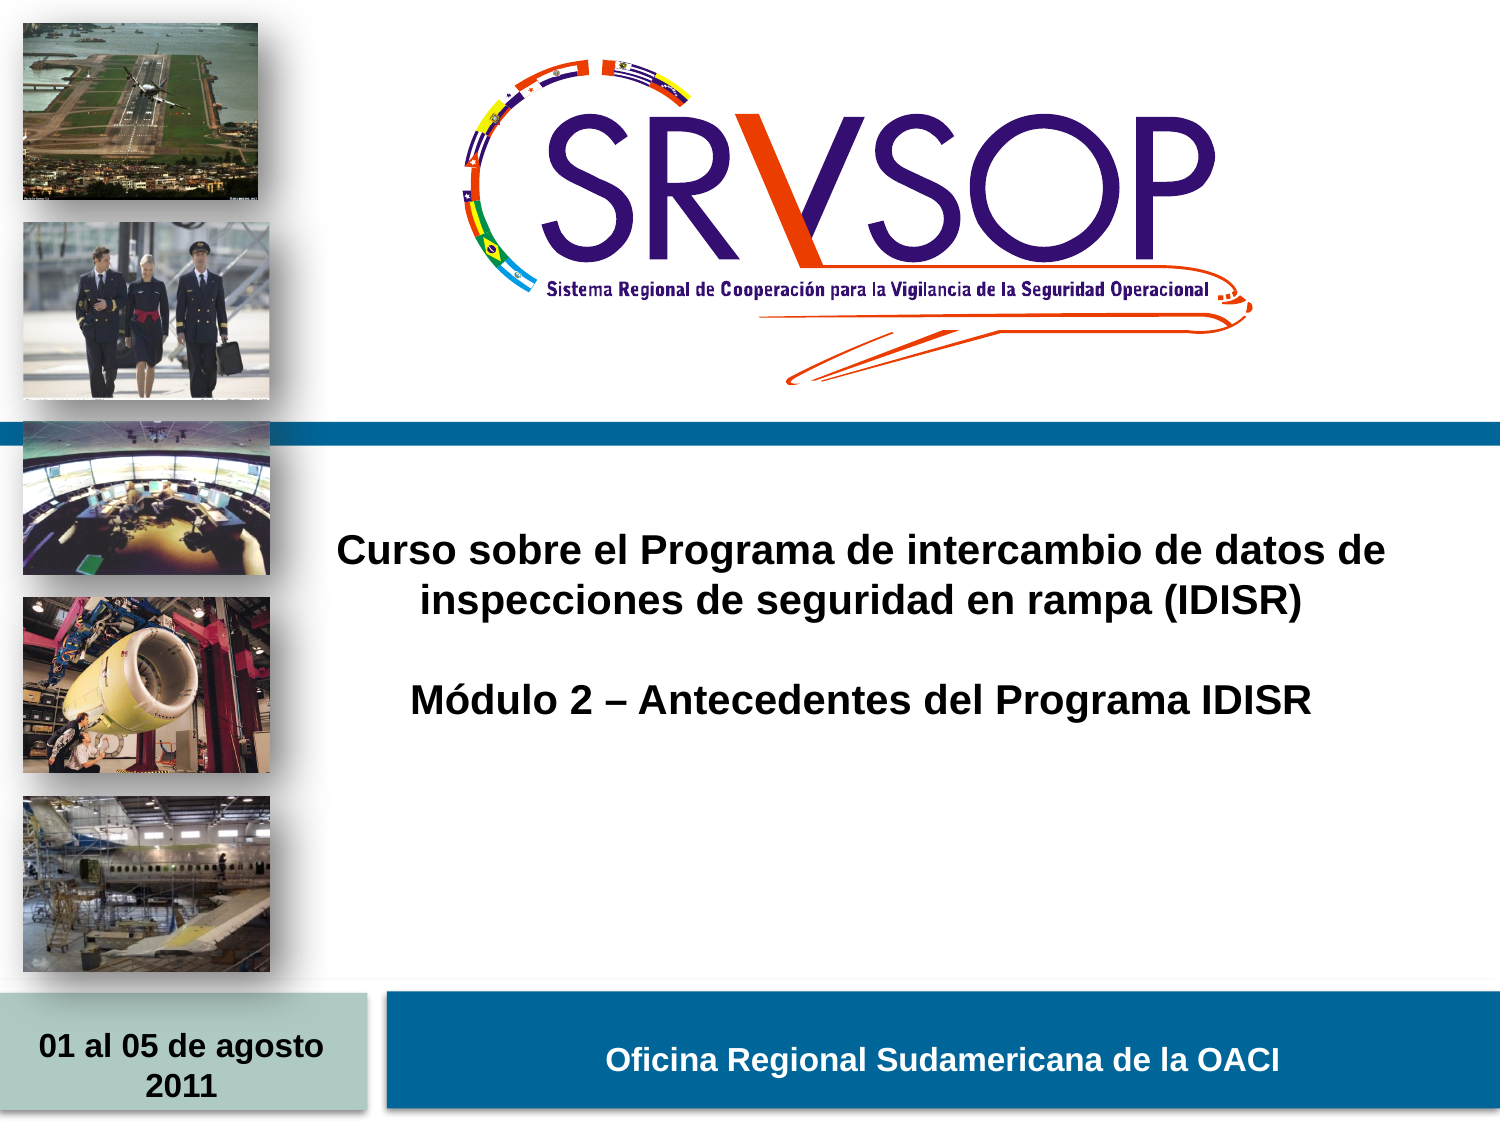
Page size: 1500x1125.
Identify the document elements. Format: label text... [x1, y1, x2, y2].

picture [23, 23, 259, 200]
text_box 01 al 05 de agosto 2011 [0, 1017, 364, 1112]
text_box Oficina Regional Sudamericana de la OACI [550, 1031, 1336, 1086]
text_box [0, 420, 9, 447]
picture [23, 222, 270, 400]
picture [23, 796, 270, 973]
text_box [316, 420, 1500, 447]
text_box Curso sobre el Programa de intercambio de datos de inspecciones de seguridad en rampa (IDISR) Módulo 2 – Antecedentes del Programa IDISR [316, 515, 1430, 781]
picture [23, 597, 270, 773]
picture [23, 421, 270, 575]
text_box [421, 58, 1309, 387]
